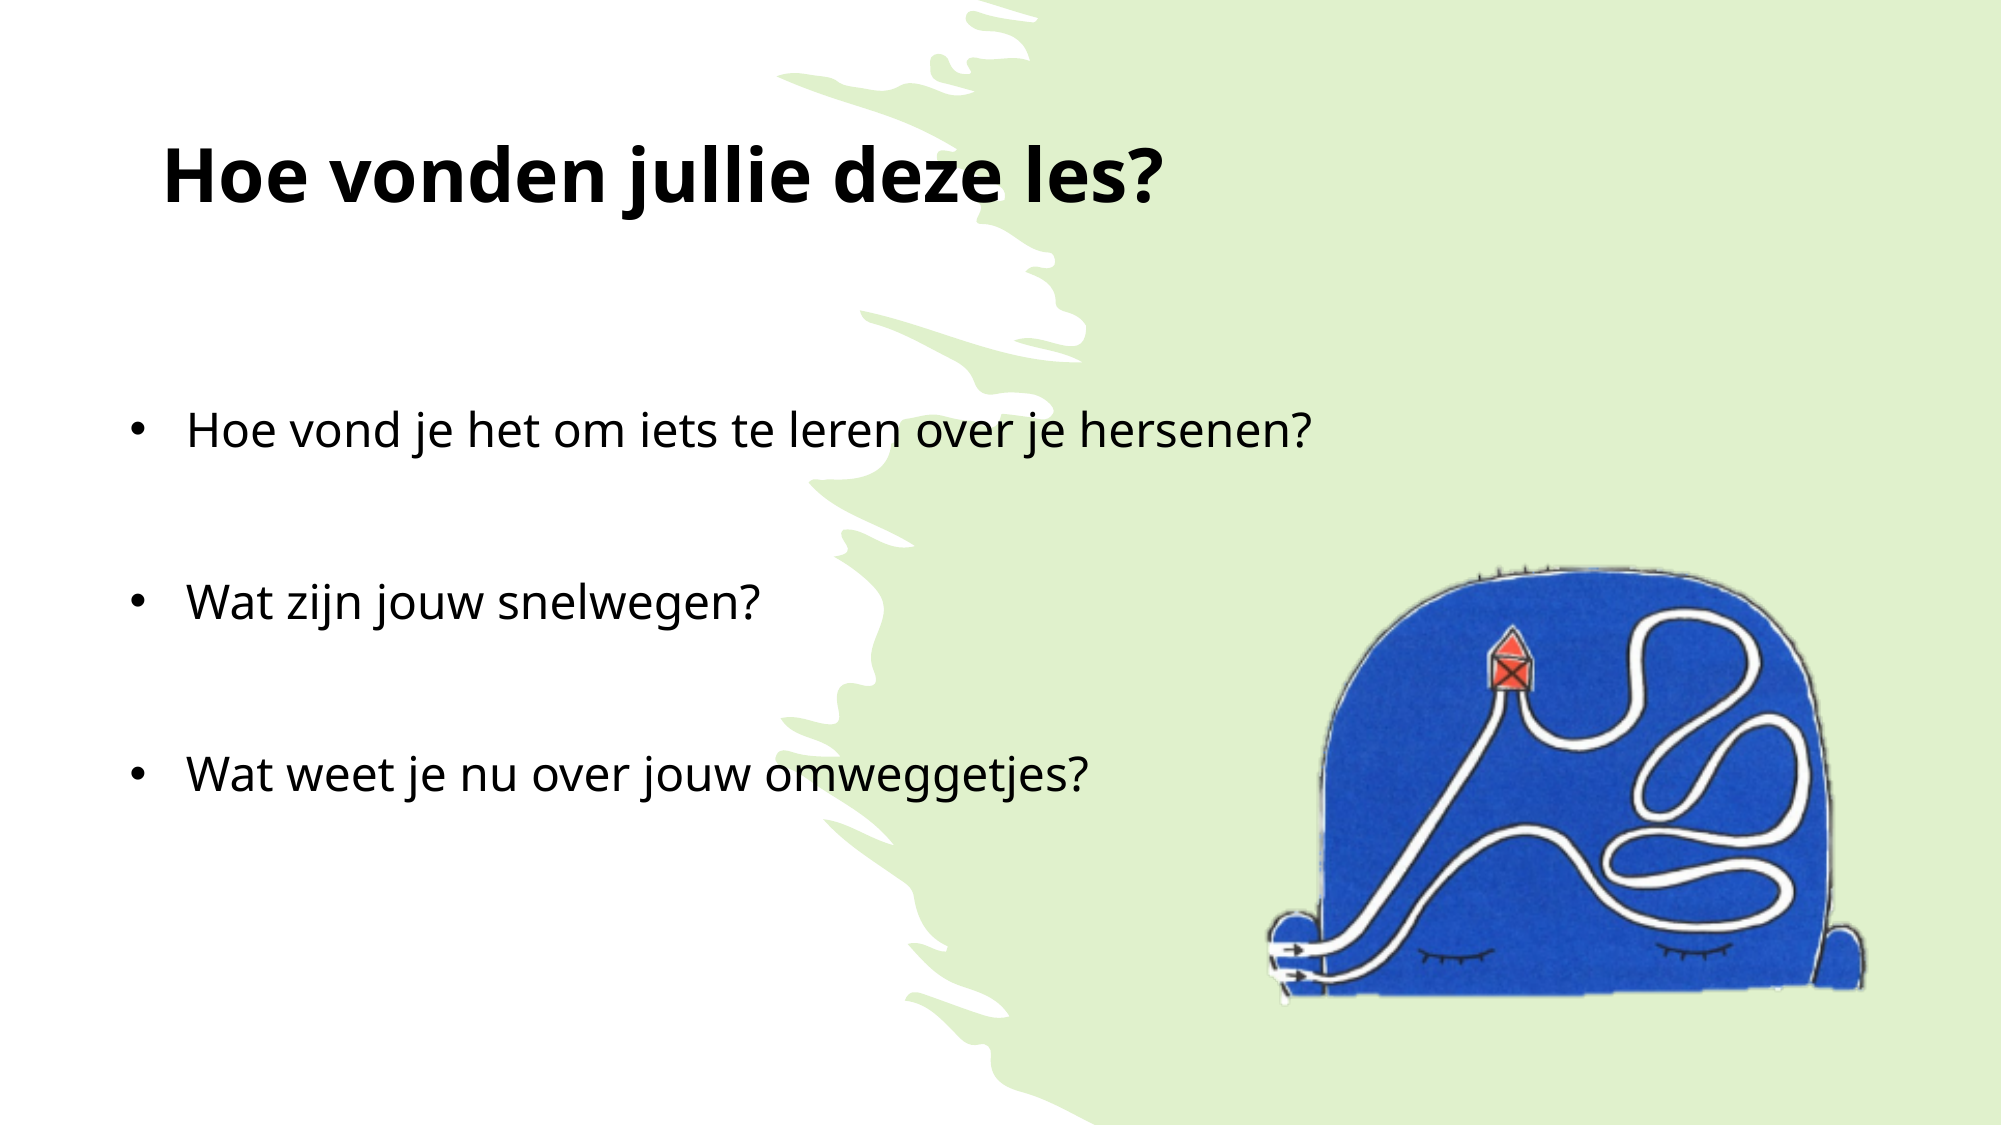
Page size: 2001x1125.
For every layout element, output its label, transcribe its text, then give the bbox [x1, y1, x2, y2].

text_box Hoe vond je het om iets te leren over je hersenen? Wat zijn jouw snelwegen? Wat weet je nu over jouw omweggetjes? [114, 276, 1329, 982]
text_box Hoe vonden jullie deze les? [146, 119, 1180, 225]
picture [1247, 545, 1908, 1011]
